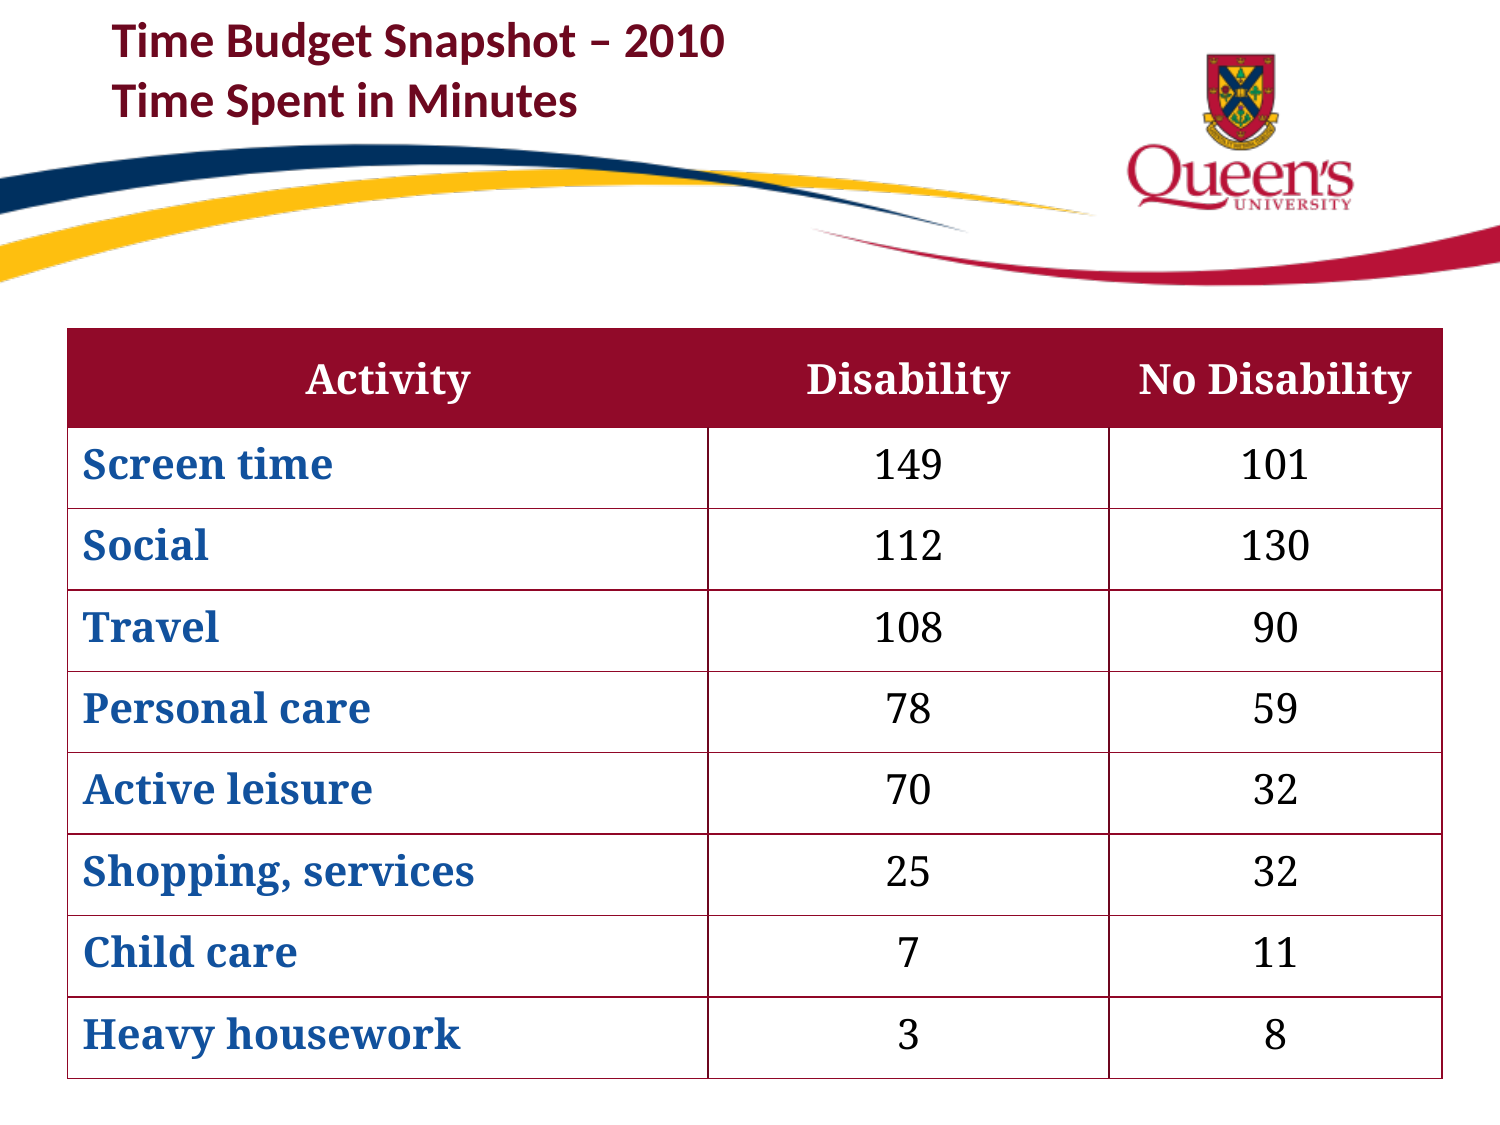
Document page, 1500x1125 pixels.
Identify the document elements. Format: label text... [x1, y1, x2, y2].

table_cell 8 [1110, 998, 1441, 1078]
table_cell Social [68, 509, 707, 589]
table_cell 3 [709, 998, 1108, 1078]
table_cell Screen time [68, 428, 707, 508]
table_cell 59 [1110, 672, 1441, 752]
table_cell Travel [68, 591, 707, 671]
table_cell 11 [1110, 916, 1441, 996]
table_cell 130 [1110, 509, 1441, 589]
table_cell 7 [709, 916, 1108, 996]
table_cell 25 [709, 835, 1108, 915]
table_cell Heavy housework [68, 998, 707, 1078]
table_cell 108 [709, 591, 1108, 671]
table_cell 32 [1110, 835, 1441, 915]
table_cell 78 [709, 672, 1108, 752]
table_header No Disability [1109, 329, 1441, 427]
table_cell 149 [709, 428, 1108, 508]
table_cell Child care [68, 916, 707, 996]
table_cell 90 [1110, 591, 1441, 671]
table_cell Personal care [68, 672, 707, 752]
table_header Disability [708, 329, 1109, 427]
table_cell Shopping, services [68, 835, 707, 915]
table_cell 112 [709, 509, 1108, 589]
table_cell 101 [1110, 428, 1441, 508]
table_header Activity [68, 329, 708, 427]
table_cell 32 [1110, 753, 1441, 833]
title Time Budget Snapshot – 2010 Time Spent in Minutes [111, 0, 1117, 155]
table_cell 70 [709, 753, 1108, 833]
table_cell Active leisure [68, 753, 707, 833]
